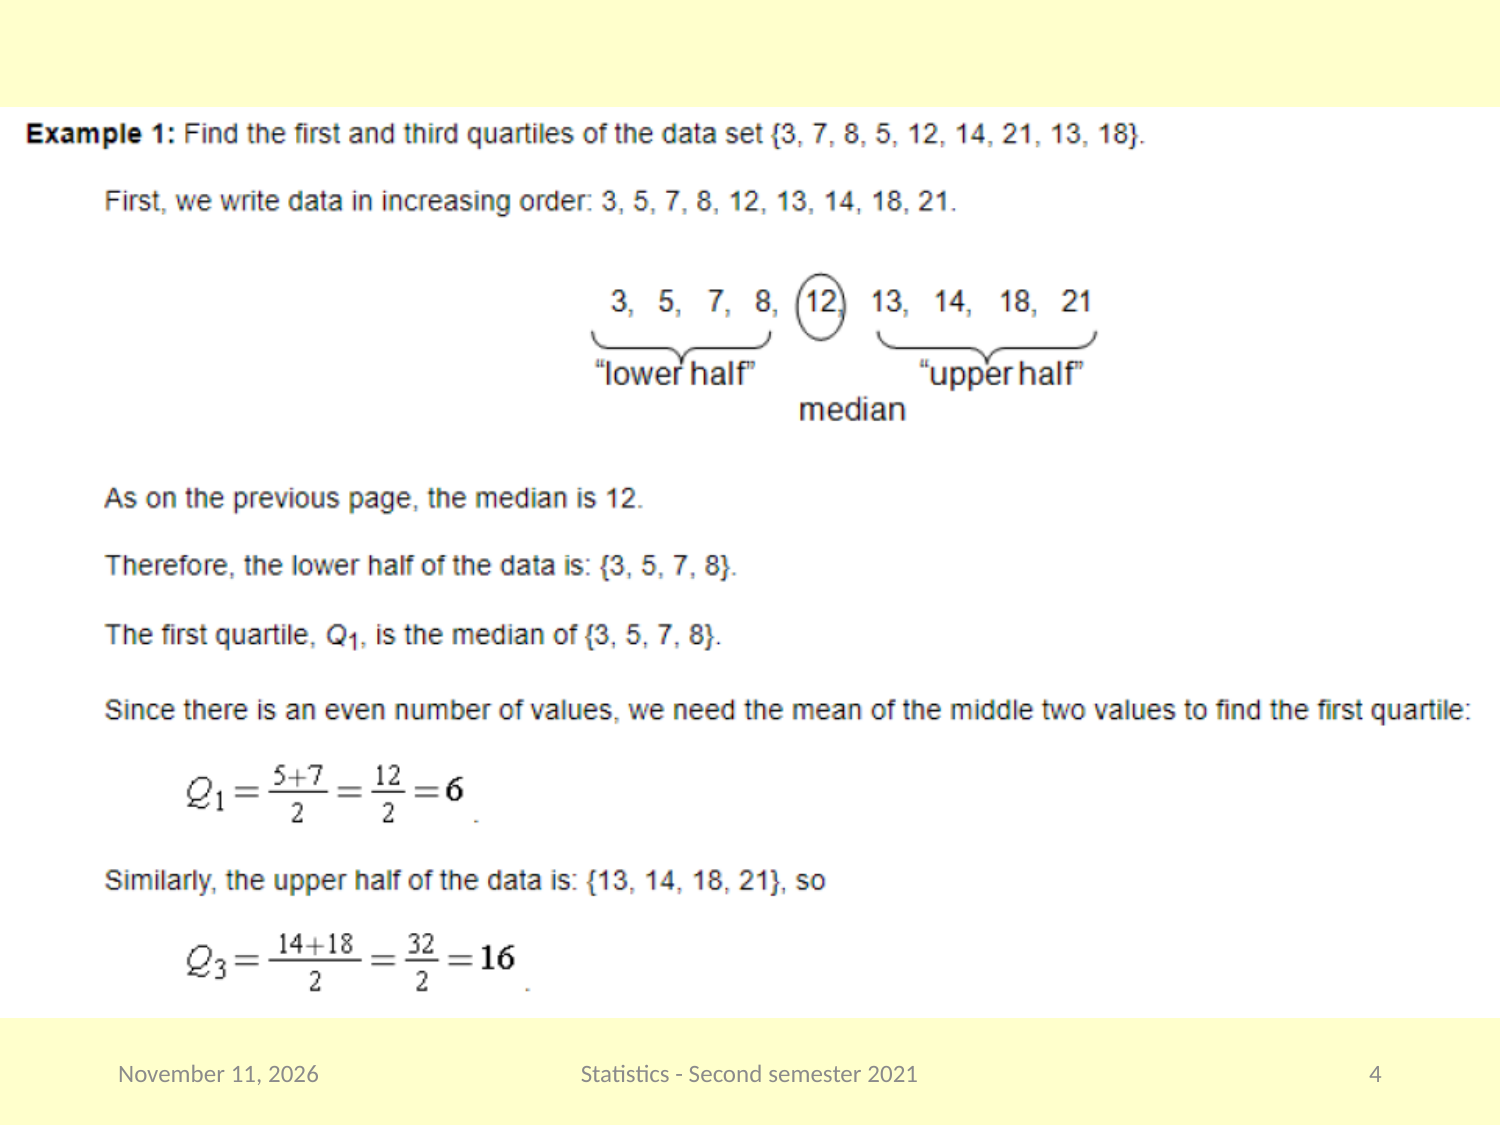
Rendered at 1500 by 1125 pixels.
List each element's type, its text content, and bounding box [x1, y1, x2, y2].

picture [0, 107, 1500, 1018]
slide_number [103, 1042, 441, 1103]
footer Statistics - Second semester 2021 [496, 1042, 1004, 1103]
slide_number 4 [1059, 1042, 1397, 1103]
